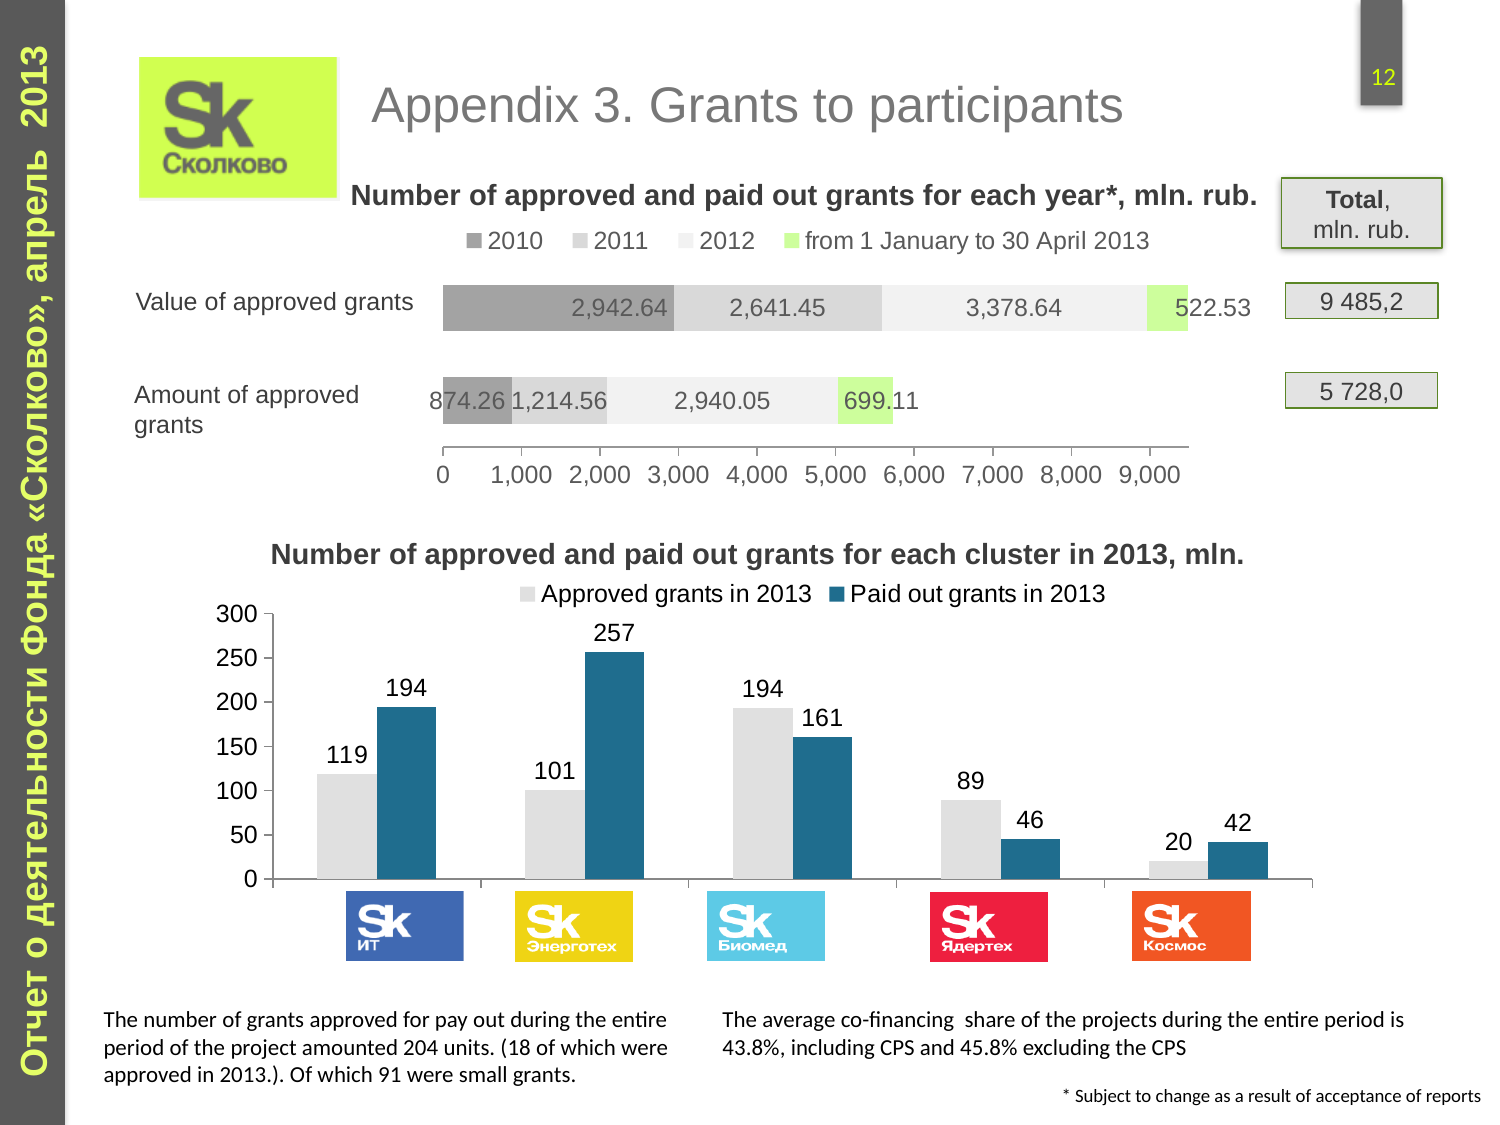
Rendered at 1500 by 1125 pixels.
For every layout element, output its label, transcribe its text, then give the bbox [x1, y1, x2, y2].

picture [514, 891, 633, 962]
text_box 9 485,2 [1295, 281, 1440, 321]
text_box * Subject to change as a result of acceptance of reports [887, 1076, 1496, 1114]
picture [139, 57, 340, 201]
text_box Value of approved grants [135, 285, 149, 352]
text_box Amount of approved grants [134, 378, 149, 446]
text_box Total, mln. rub. [1295, 177, 1443, 249]
text_box The number of grants approved for pay out during the entire period of the project amounted 204 units. (18 of which were approved in 2013.). Of which 91 were small grants. [88, 997, 708, 1095]
title Appendix 3. Grants to participants [356, 65, 1315, 175]
text_box The average co-financing share of the projects during the entire period is 43.8%, including CPS and 45.8% excluding the CPS [708, 997, 1452, 1067]
picture [930, 892, 1048, 962]
picture [1132, 891, 1251, 961]
chart [192, 563, 1435, 998]
picture [707, 890, 825, 961]
text_box Number of approved and paid out grants for each cluster in 2013, mln. [255, 527, 1420, 562]
picture [346, 891, 464, 961]
text_box 5 728,0 [1295, 370, 1440, 410]
chart [154, 168, 1291, 494]
